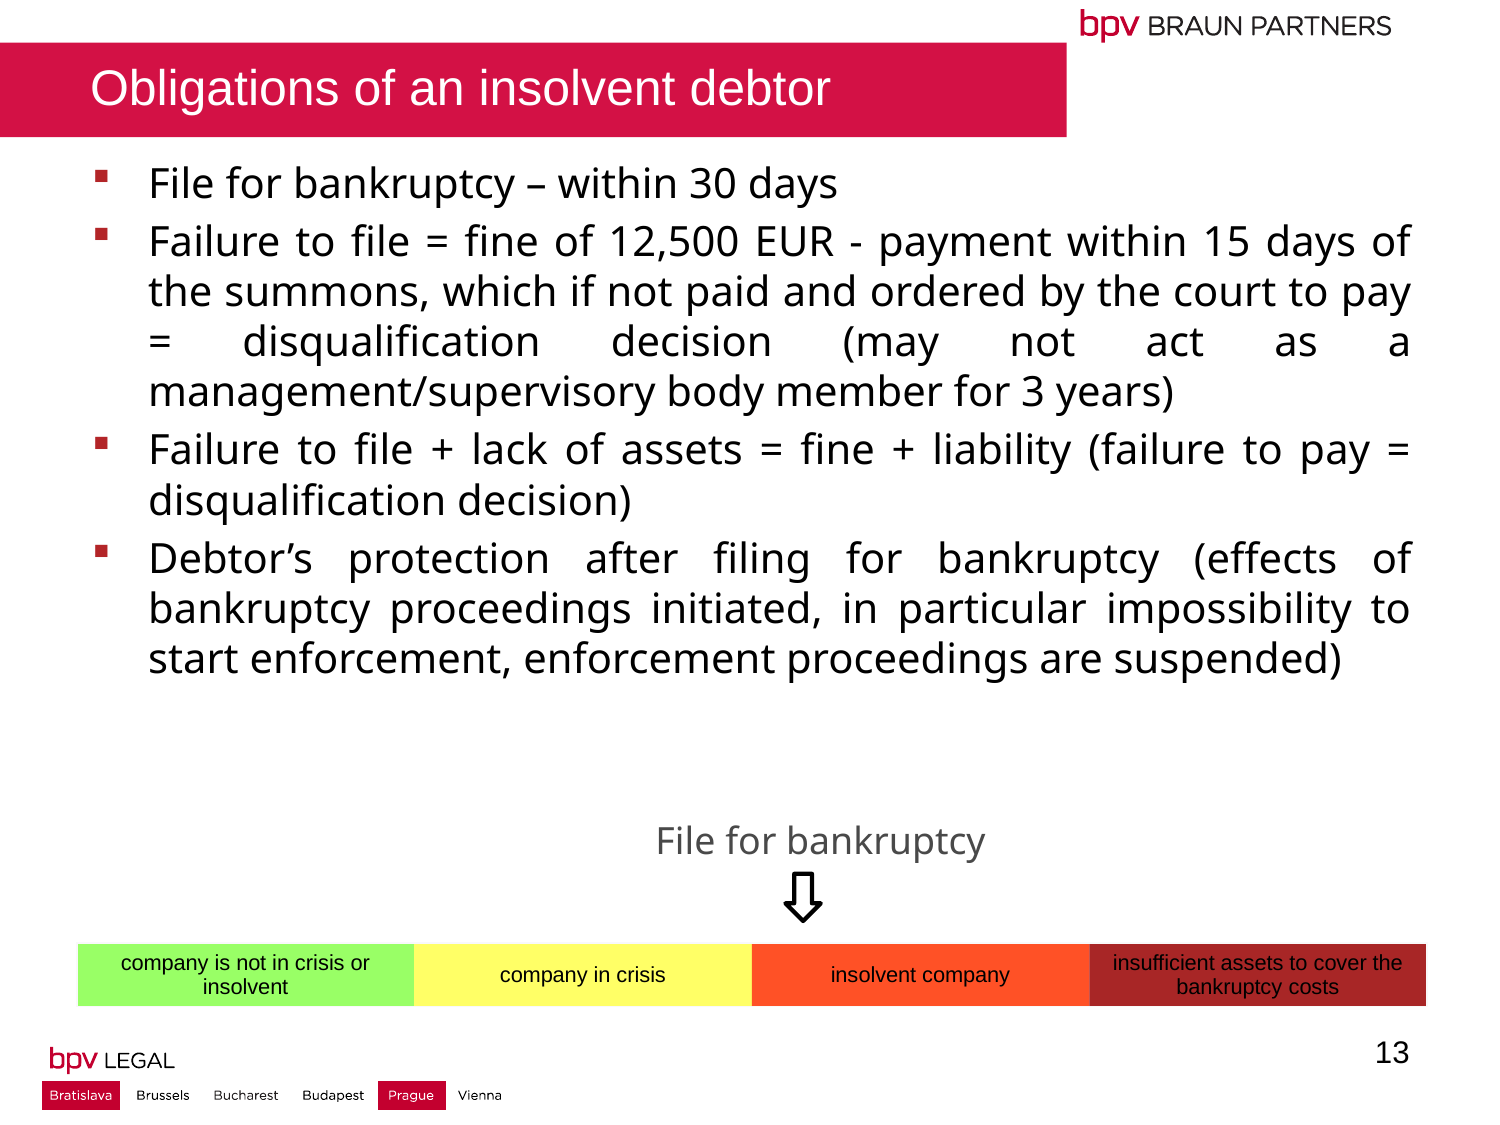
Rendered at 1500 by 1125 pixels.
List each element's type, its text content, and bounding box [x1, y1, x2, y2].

slide_number 13 [1074, 1024, 1425, 1103]
list File for bankruptcy – within 30 days Failure to file = fine of 12,500 EUR - payment within 15 days of the summons, which if not paid and ordered by the court to pay = disqualification decision (may not act as a management/supervisory body member for 3 years) Failure to file + lack of assets = fine + liability (failure to pay = disqualification decision) Debtor’s protection after filing for bankruptcy (effects of bankruptcy proceedings initiated, in particular impossibility to start enforcement, enforcement proceedings are suspended) [76, 148, 1427, 1000]
text_box [783, 871, 823, 924]
title Obligations of an insolvent debtor [75, 45, 1069, 126]
text_box File for bankruptcy [581, 809, 1060, 870]
